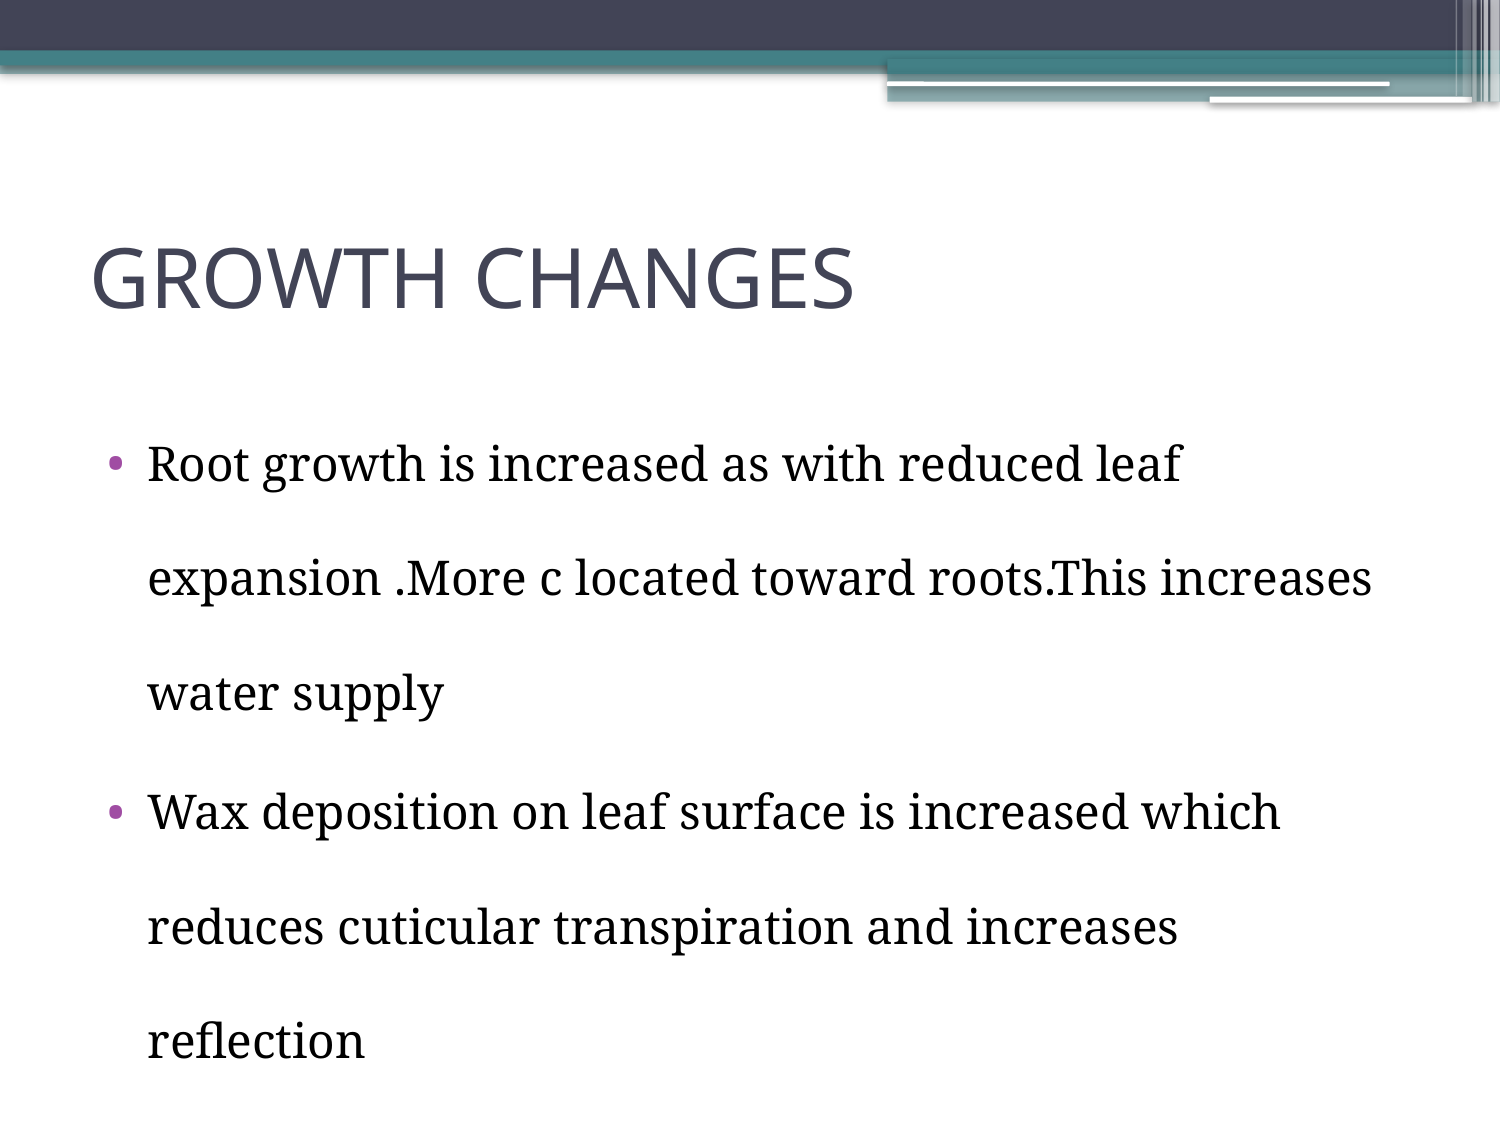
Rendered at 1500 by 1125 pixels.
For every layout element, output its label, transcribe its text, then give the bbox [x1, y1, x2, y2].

list Root growth is increased as with reduced leaf expansion .More c located toward roots.This increases water supply Wax deposition on leaf surface is increased which reduces cuticular transpiration and increases reflection [75, 368, 1425, 1079]
title GROWTH CHANGES [75, 187, 1425, 363]
